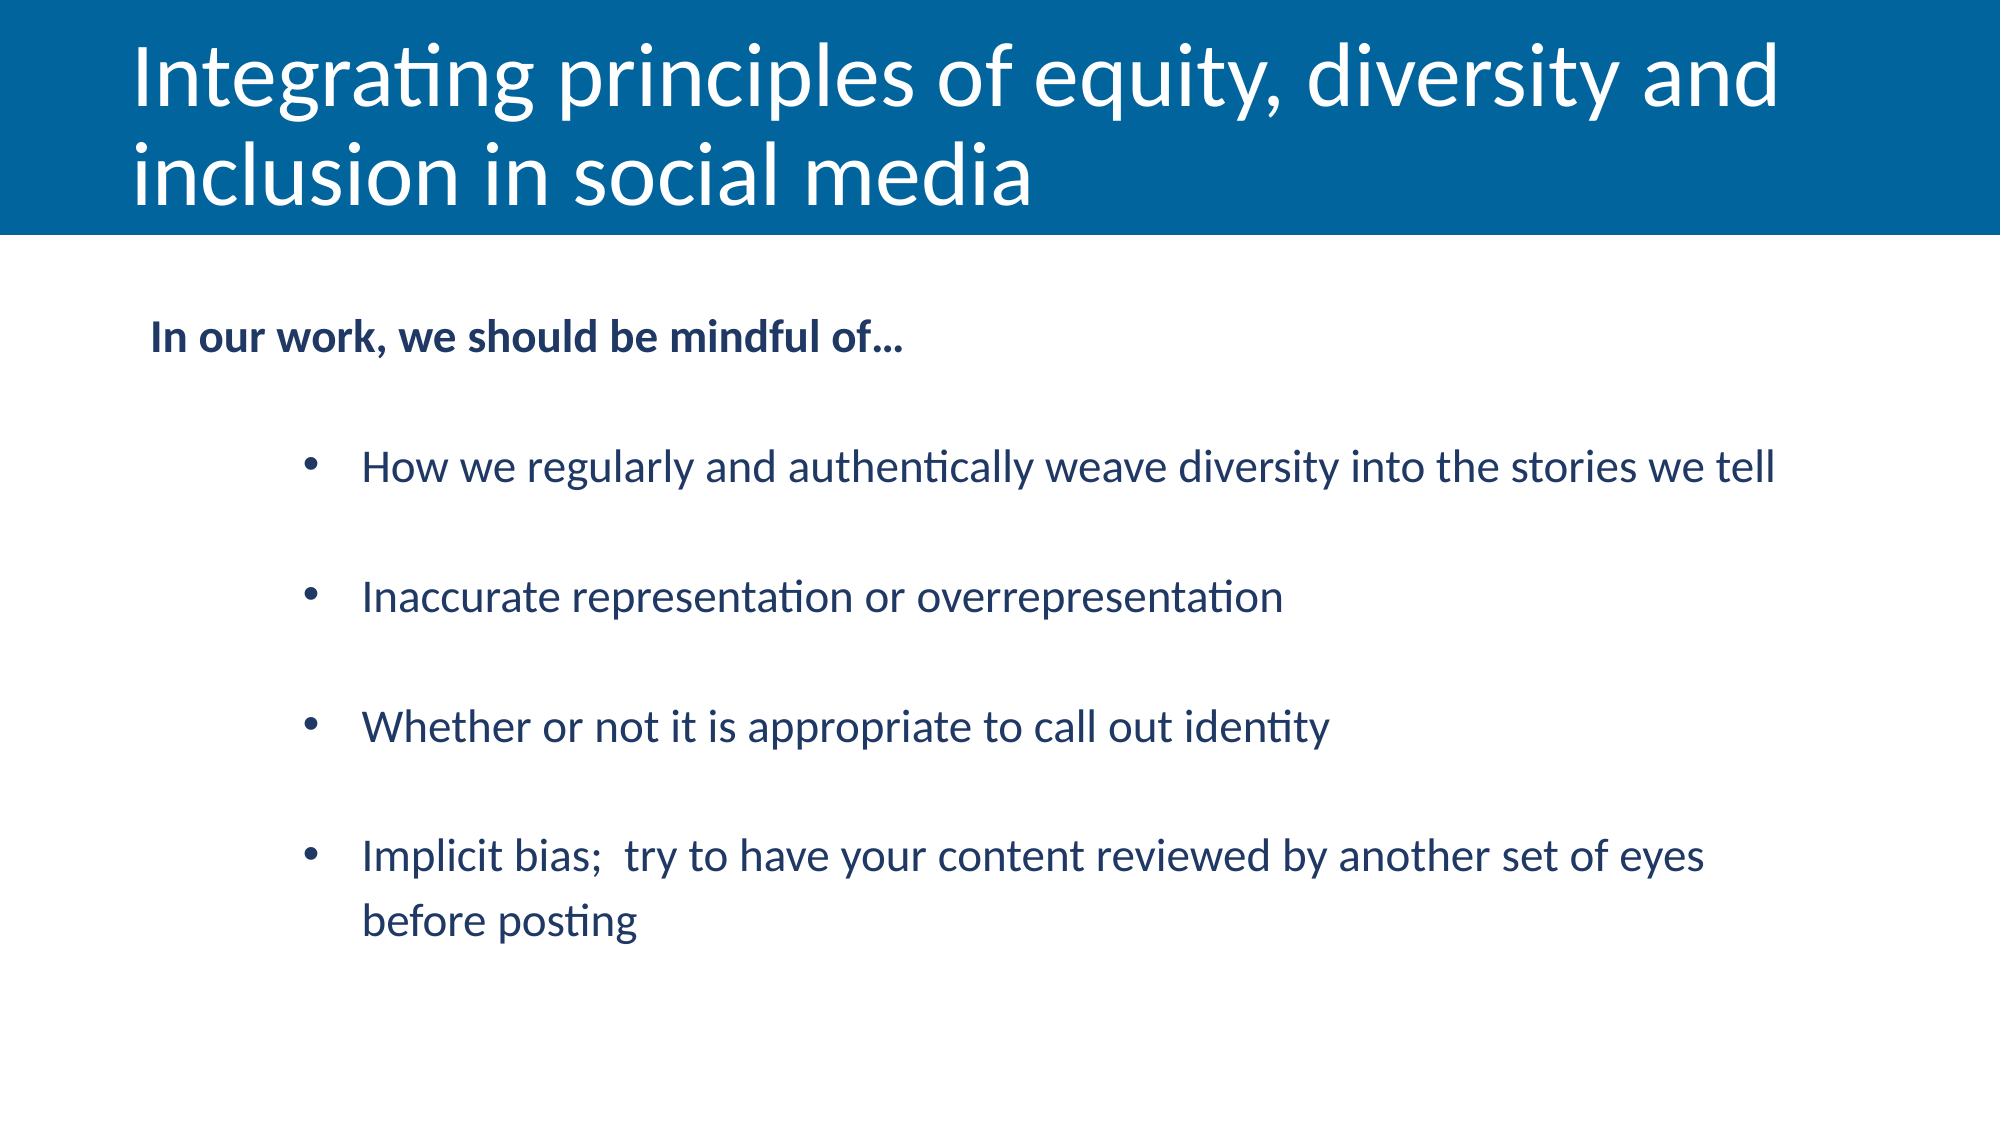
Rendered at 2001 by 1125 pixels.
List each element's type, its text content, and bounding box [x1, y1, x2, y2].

text_box [0, 0, 2000, 235]
list In our work, we should be mindful of… How we regularly and authentically weave diversity into the stories we tell Inaccurate representation or overrepresentation Whether or not it is appropriate to call out identity Implicit bias; try to have your content reviewed by another set of eyes before posting [135, 233, 1803, 1025]
title Integrating principles of equity, diversity and inclusion in social media [116, 17, 1842, 235]
